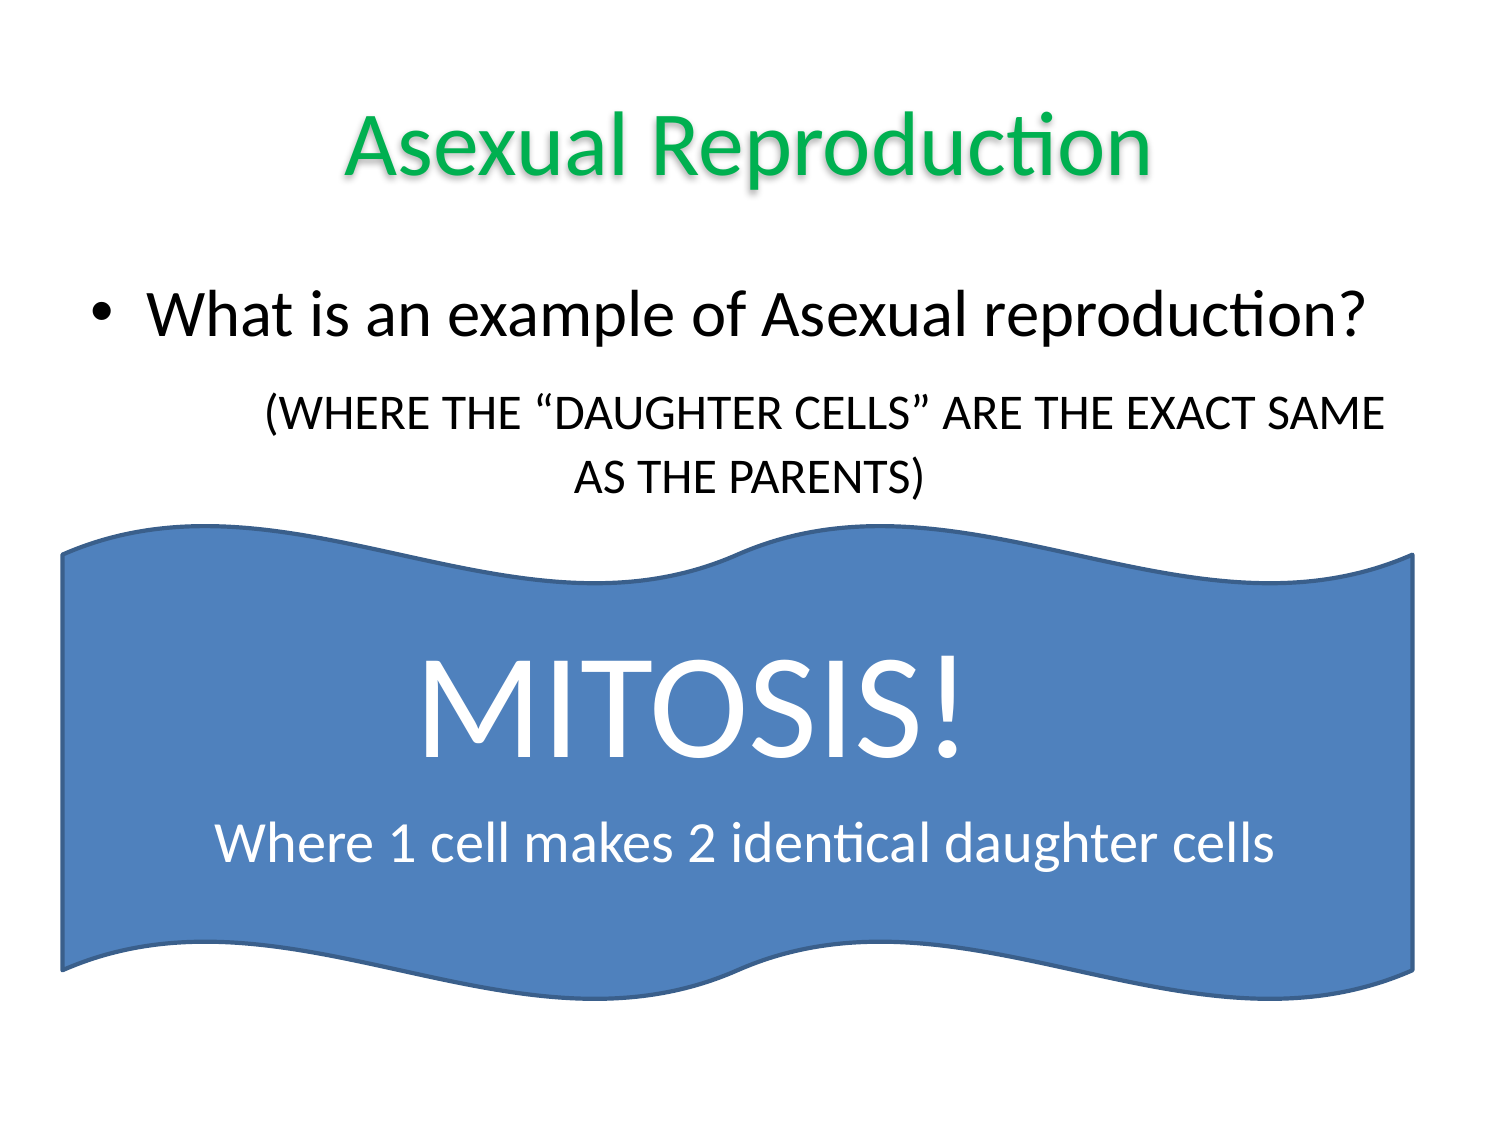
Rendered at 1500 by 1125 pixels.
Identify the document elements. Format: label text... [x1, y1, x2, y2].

text_box MITOSIS! [399, 599, 1013, 795]
list What is an example of Asexual reproduction? (WHERE THE “DAUGHTER CELLS” ARE THE EXACT SAME AS THE PARENTS) [75, 262, 1425, 1005]
text_box [60, 524, 1415, 1001]
text_box Where 1 cell makes 2 identical daughter cells [199, 796, 1338, 882]
title Asexual Reproduction [75, 45, 1425, 233]
